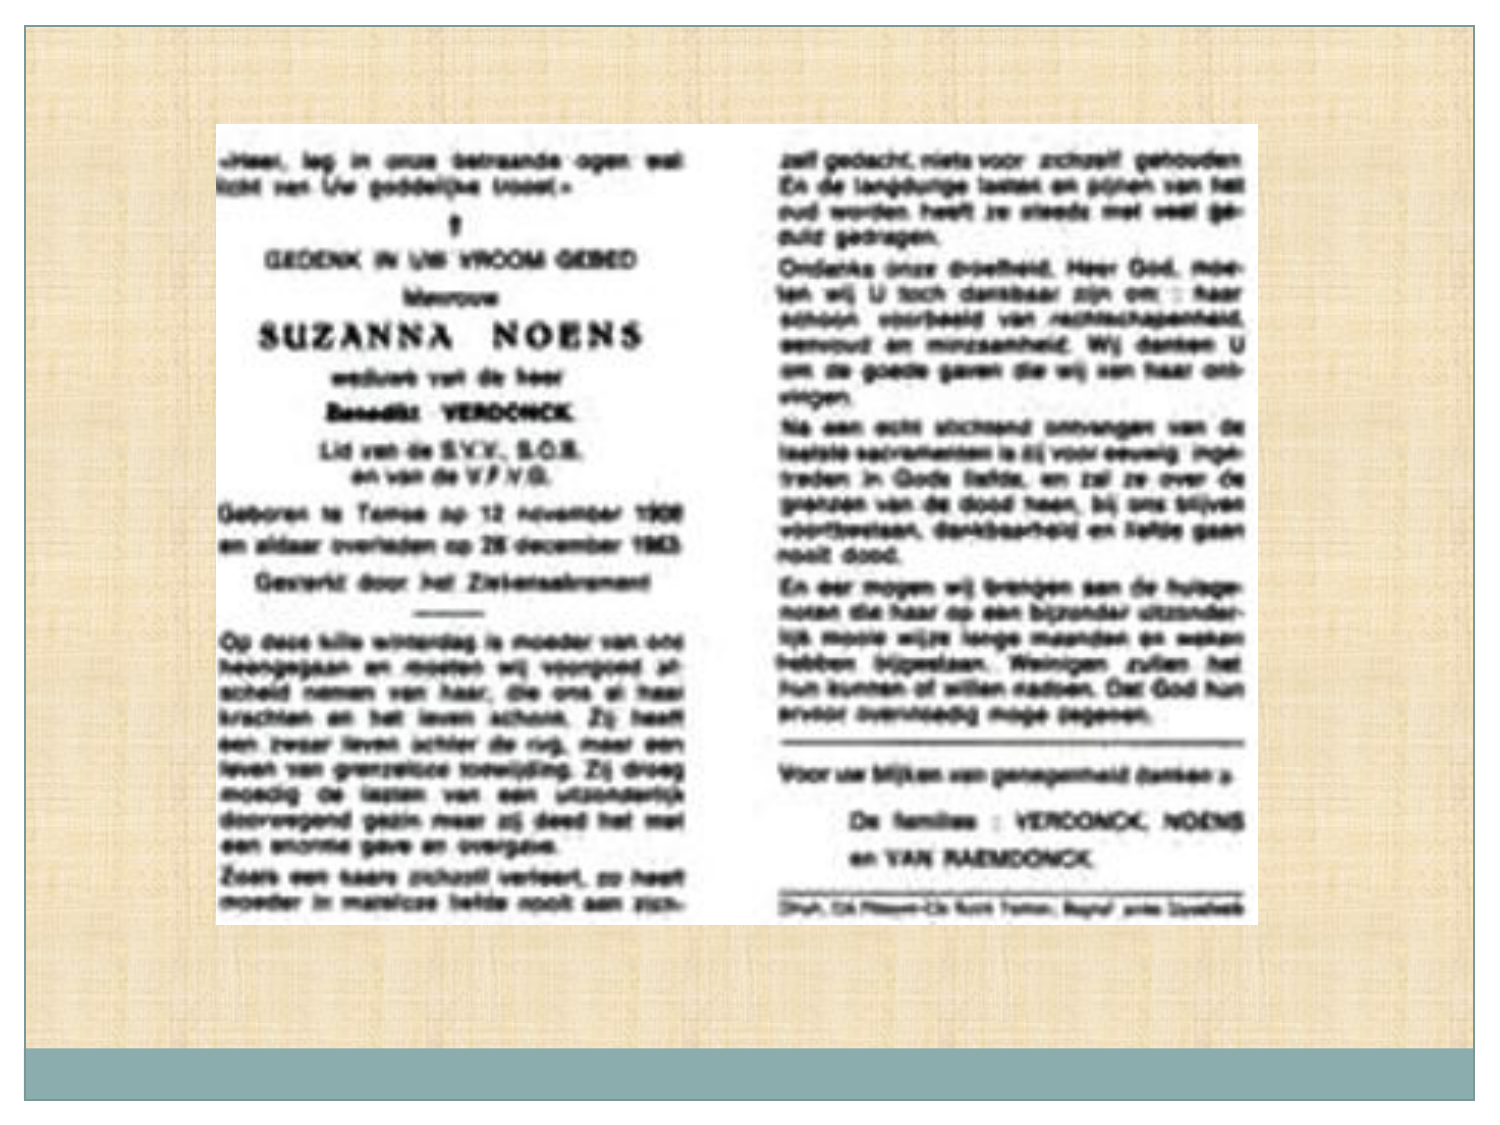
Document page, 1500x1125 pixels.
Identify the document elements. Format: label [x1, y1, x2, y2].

picture [215, 124, 1259, 926]
